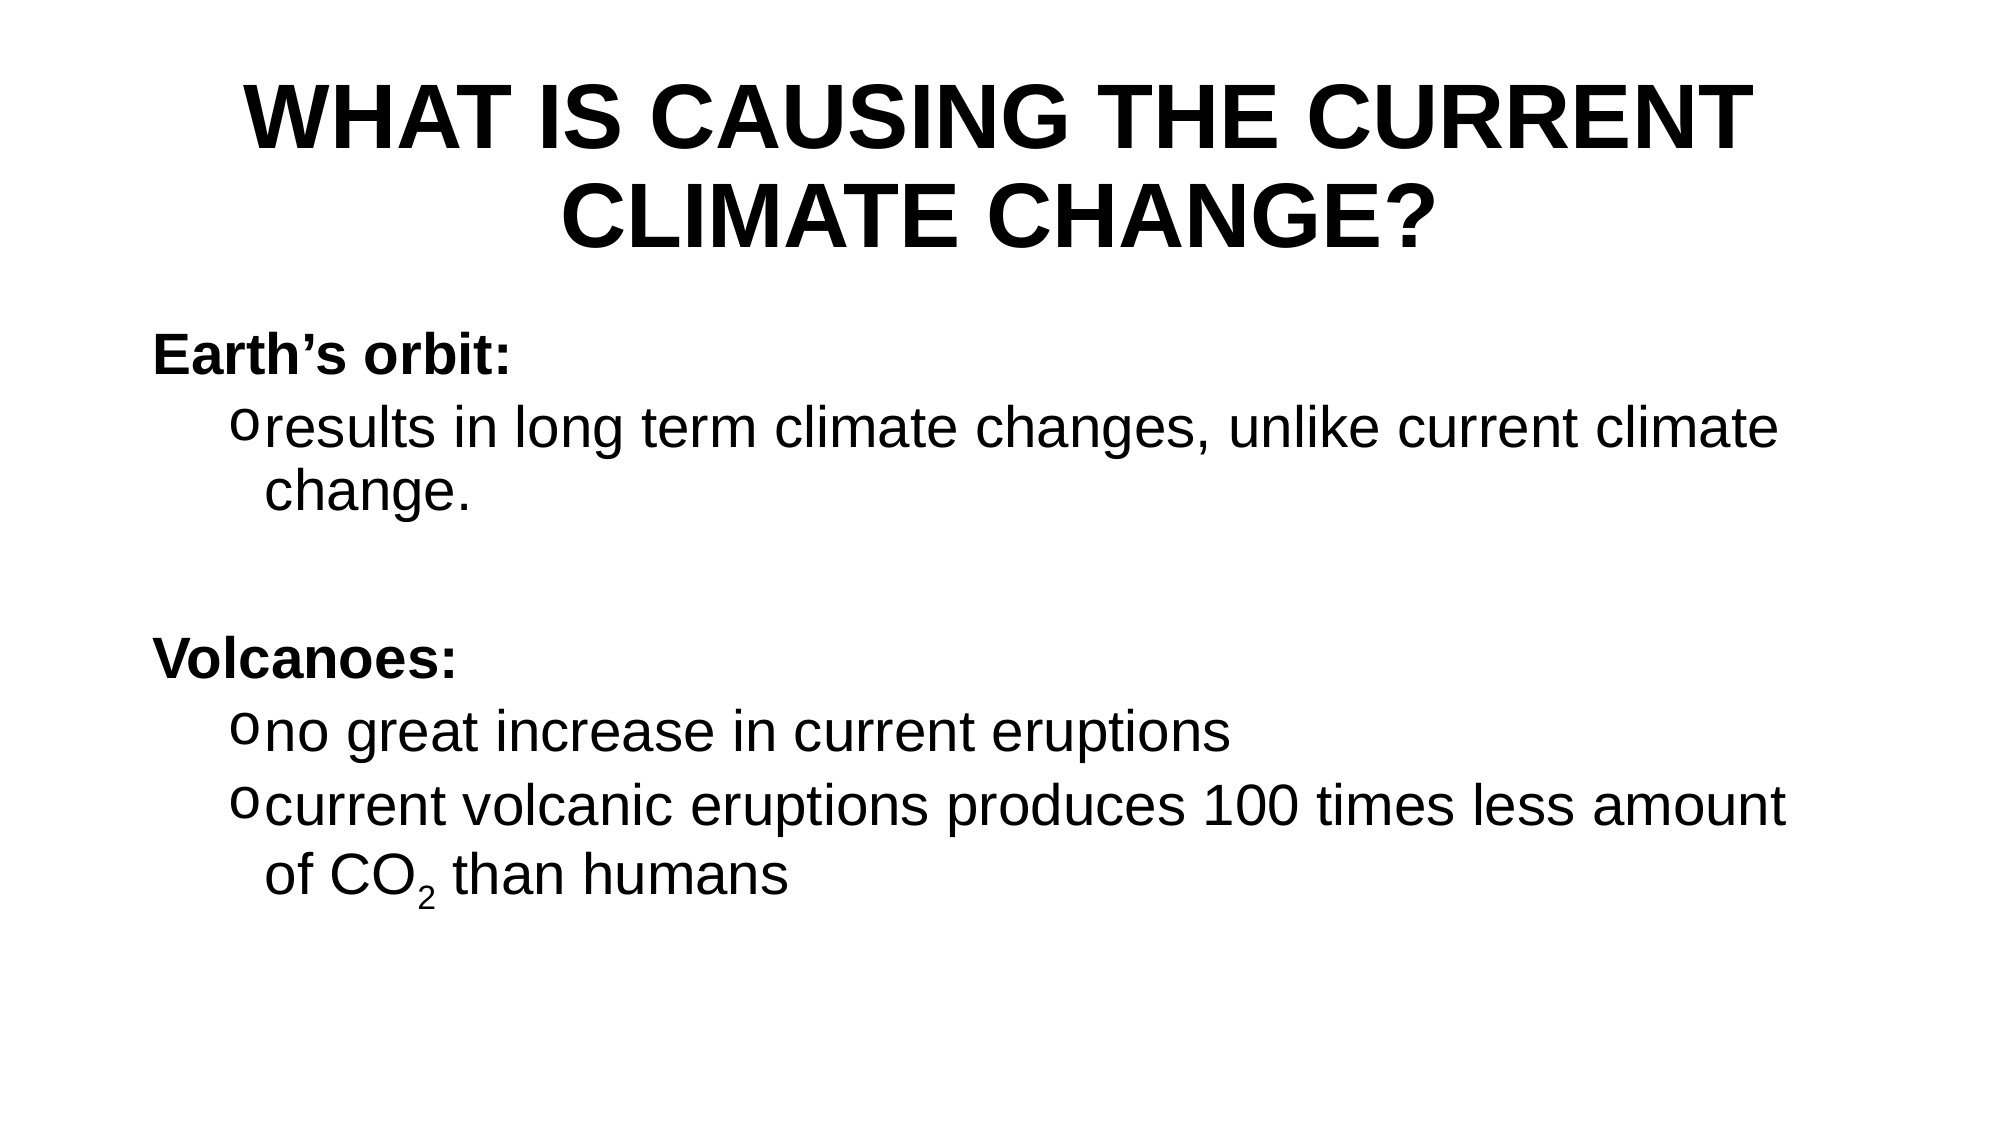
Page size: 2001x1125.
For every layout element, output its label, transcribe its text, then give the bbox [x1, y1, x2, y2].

list Earth’s orbit: results in long term climate changes, unlike current climate change. Volcanoes: no great increase in current eruptions current volcanic eruptions produces 100 times less amount of CO2 than humans [137, 316, 1863, 1031]
title WHAT IS CAUSING THE CURRENT CLIMATE CHANGE? [137, 59, 1863, 278]
